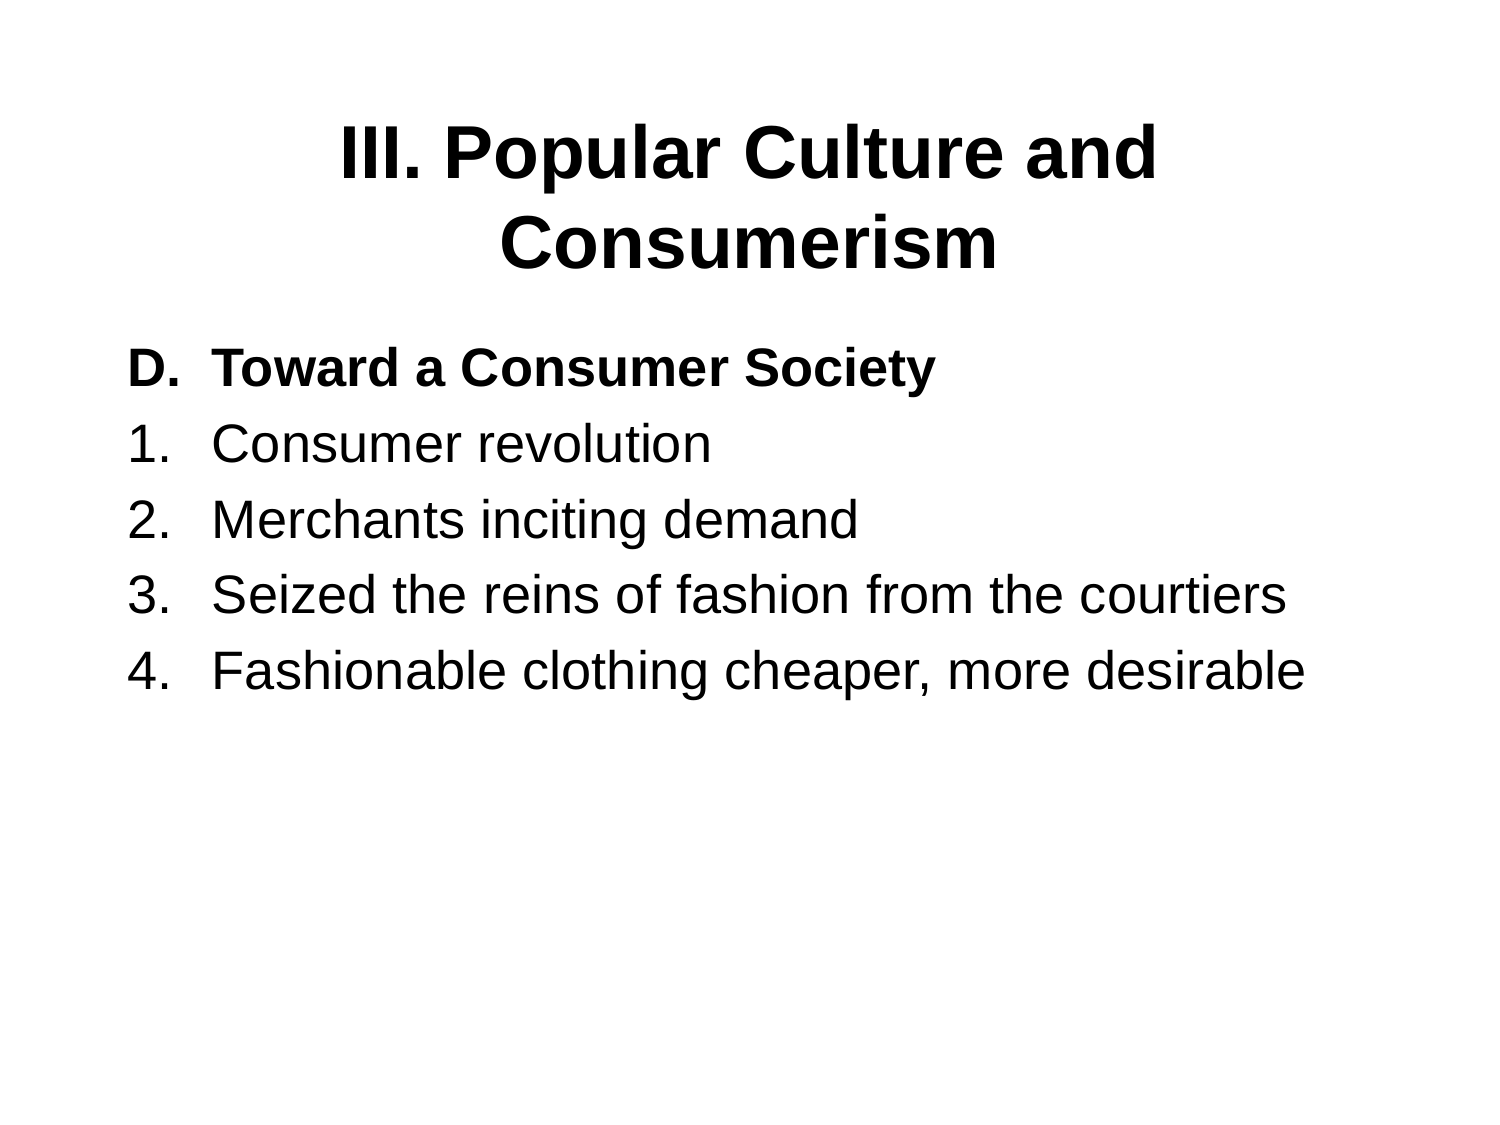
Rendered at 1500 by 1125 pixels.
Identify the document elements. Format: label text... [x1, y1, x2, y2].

title III. Popular Culture and Consumerism [112, 99, 1388, 288]
list Toward a Consumer Society Consumer revolution Merchants inciting demand Seized the reins of fashion from the courtiers Fashionable clothing cheaper, more desirable [112, 324, 1388, 1001]
